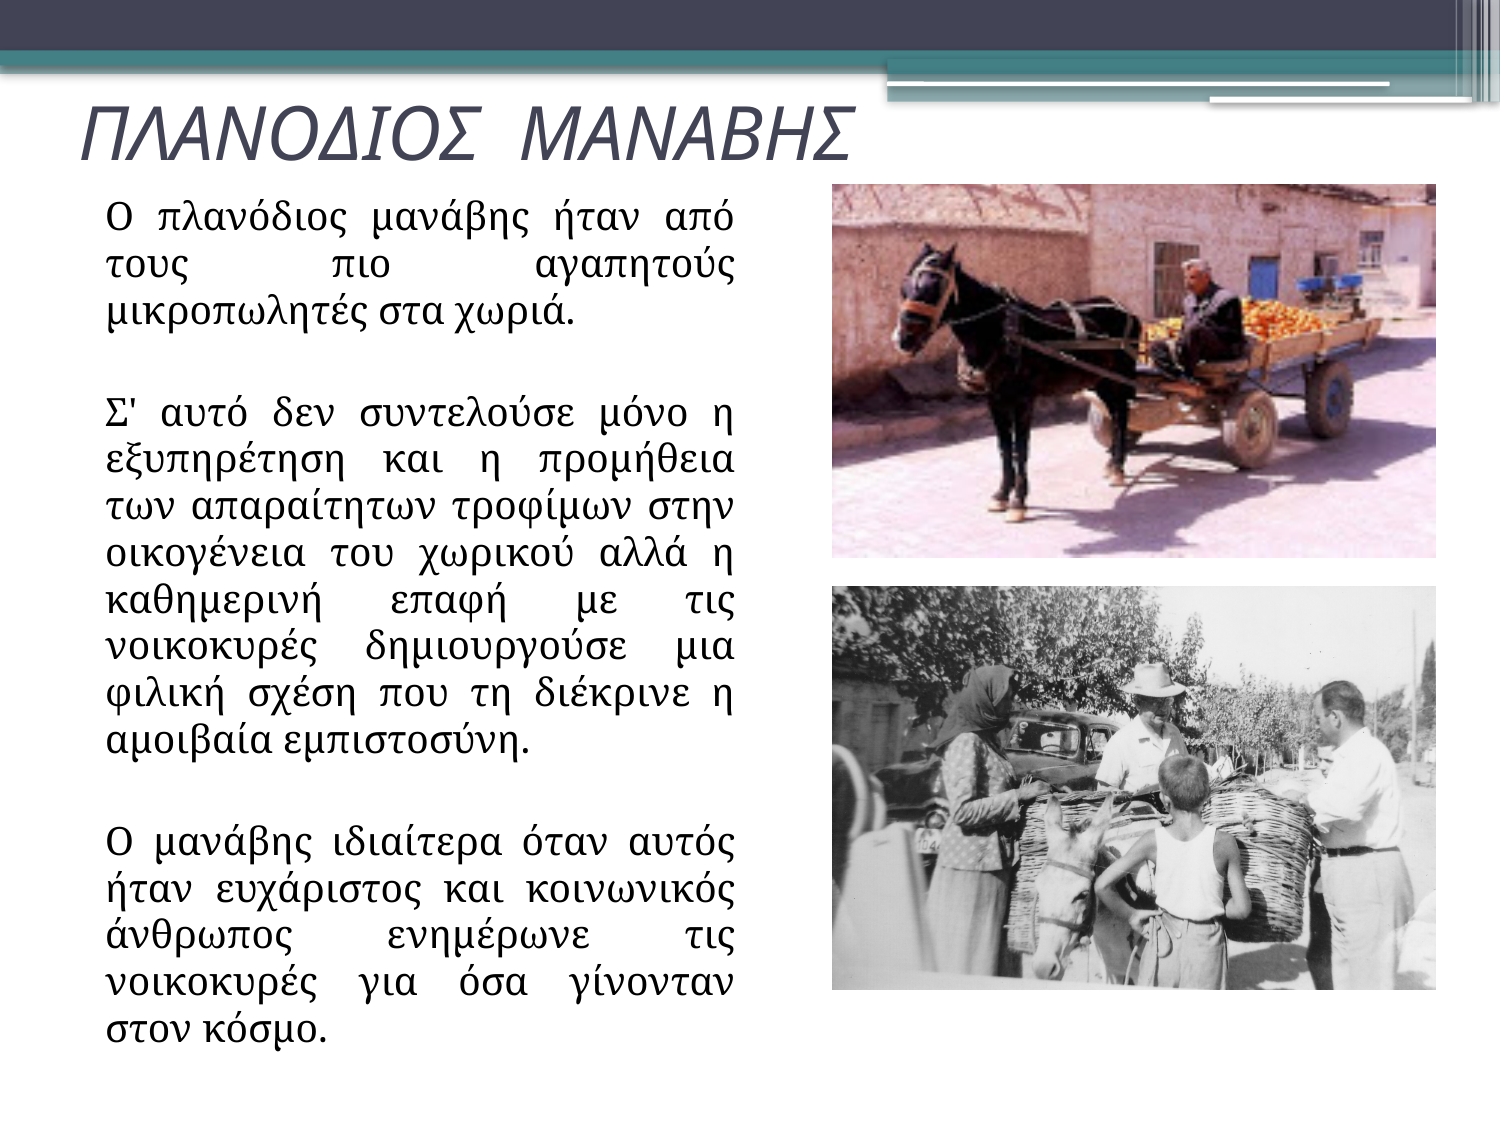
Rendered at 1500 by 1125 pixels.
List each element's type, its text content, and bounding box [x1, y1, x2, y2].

text_box ΠΛΑΝΟΔΙΟΣ ΜΑΝΑΒΗΣ [63, 78, 870, 183]
picture [832, 585, 1436, 990]
list Ο πλανόδιος μανάβης ήταν από τους πιο αγαπητούς μικροπωλητές στα χωριά. Σ' αυτό δεν συντελούσε μόνο η εξυπηρέτηση και η προμήθεια των απαραίτητων τροφίμων στην οικογένεια του χωρικού αλλά η καθημερινή επαφή με τις νοικοκυρές δημιουργούσε μια φιλική σχέση που τη διέκρινε η αμοιβαία εμπιστοσύνη. Ο μανάβης ιδιαίτερα όταν αυτός ήταν ευχάριστος και κοινωνικός άνθρωπος ενημέρωνε τις νοικοκυρές για όσα γίνονταν στον κόσμο. [75, 184, 750, 1079]
picture [832, 183, 1436, 559]
